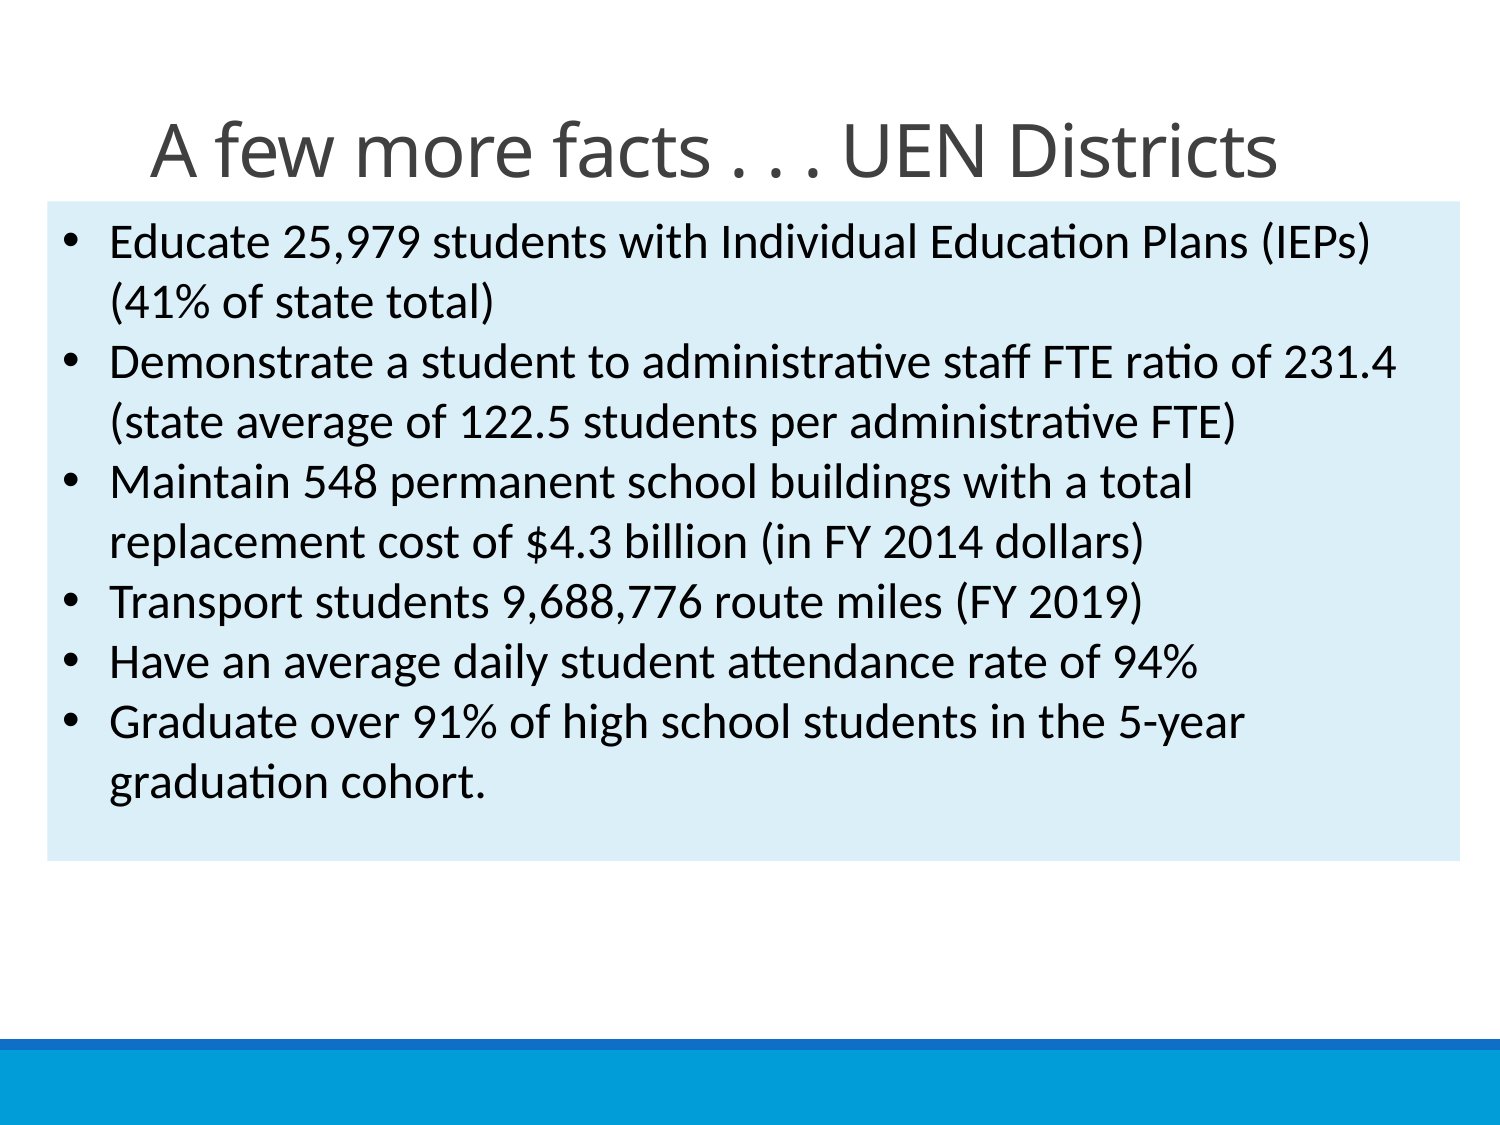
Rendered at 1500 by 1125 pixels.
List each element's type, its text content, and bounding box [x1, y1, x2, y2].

text_box Educate 25,979 students with Individual Education Plans (IEPs) (41% of state total) Demonstrate a student to administrative staff FTE ratio of 231.4 (state average of 122.5 students per administrative FTE) Maintain 548 permanent school buildings with a total replacement cost of $4.3 billion (in FY 2014 dollars) Transport students 9,688,776 route miles (FY 2019) Have an average daily student attendance rate of 94% Graduate over 91% of high school students in the 5-year graduation cohort. [47, 201, 1460, 862]
title A few more facts . . . UEN Districts [135, 47, 1373, 200]
